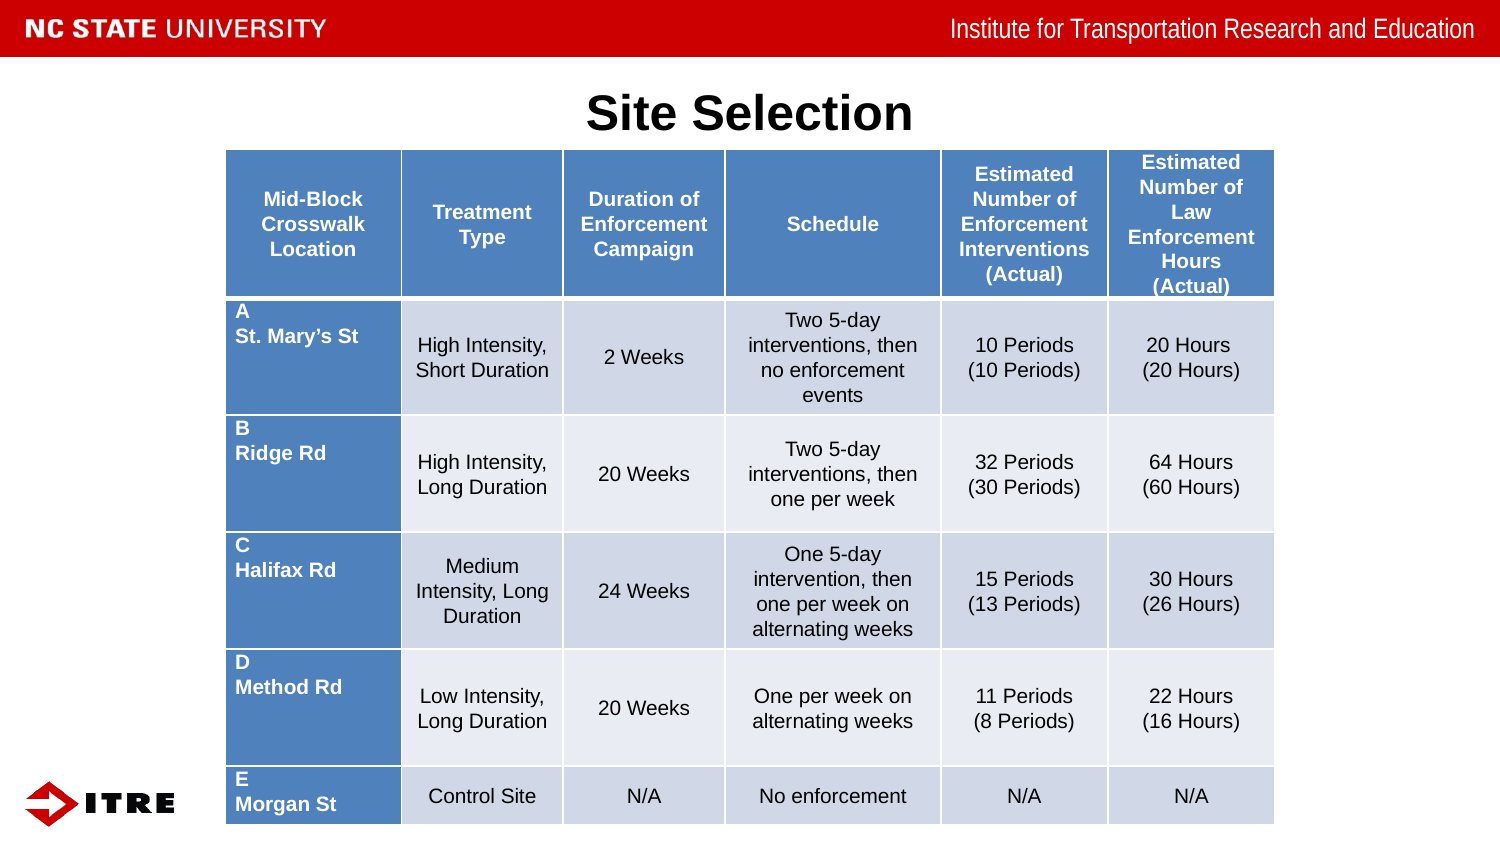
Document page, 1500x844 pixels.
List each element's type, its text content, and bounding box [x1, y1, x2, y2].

table_cell One 5-day intervention, then one per week on alternating weeks [726, 533, 940, 648]
table_cell Control Site [402, 767, 562, 824]
table_cell B Ridge Rd [226, 416, 401, 531]
table_cell 15 Periods (13 Periods) [942, 533, 1107, 648]
table_cell Medium Intensity, Long Duration [402, 533, 562, 648]
table_cell 64 Hours (60 Hours) [1109, 416, 1274, 531]
table_cell N/A [564, 767, 724, 824]
table_cell 2 Weeks [564, 301, 724, 414]
table_header Estimated Number of Enforcement Interventions (Actual) [942, 150, 1107, 296]
table_cell 24 Weeks [564, 533, 724, 648]
table_header Mid-Block Crosswalk Location [226, 150, 401, 296]
table_cell Low Intensity, Long Duration [402, 650, 562, 765]
table_cell No enforcement [726, 767, 940, 824]
table_header Estimated Number of Law Enforcement Hours (Actual) [1109, 150, 1274, 296]
table_cell 20 Weeks [564, 650, 724, 765]
table_header Duration of Enforcement Campaign [564, 150, 724, 296]
table_cell Two 5-day interventions, then no enforcement events [726, 301, 940, 414]
table_cell One per week on alternating weeks [726, 650, 940, 765]
title Site Selection [243, 71, 1256, 148]
table_cell 10 Periods (10 Periods) [942, 301, 1107, 414]
table_header Schedule [726, 150, 940, 296]
picture [25, 781, 174, 827]
table_cell A St. Mary’s St [226, 301, 401, 414]
table_cell 30 Hours (26 Hours) [1109, 533, 1274, 648]
table_header Treatment Type [402, 150, 562, 296]
table_cell 20 Weeks [564, 416, 724, 531]
table_cell C Halifax Rd [226, 533, 401, 648]
table_cell E Morgan St [226, 767, 401, 824]
table_cell 20 Hours (20 Hours) [1109, 301, 1274, 414]
table_cell 22 Hours (16 Hours) [1109, 650, 1274, 765]
table_cell N/A [1109, 767, 1274, 824]
table_cell High Intensity, Long Duration [402, 416, 562, 531]
table_cell 11 Periods (8 Periods) [942, 650, 1107, 765]
table_cell High Intensity, Short Duration [402, 301, 562, 414]
table_cell N/A [942, 767, 1107, 824]
table_cell Two 5-day interventions, then one per week [726, 416, 940, 531]
picture [0, 0, 1500, 57]
table_cell 32 Periods (30 Periods) [942, 416, 1107, 531]
table_cell D Method Rd [226, 650, 401, 765]
